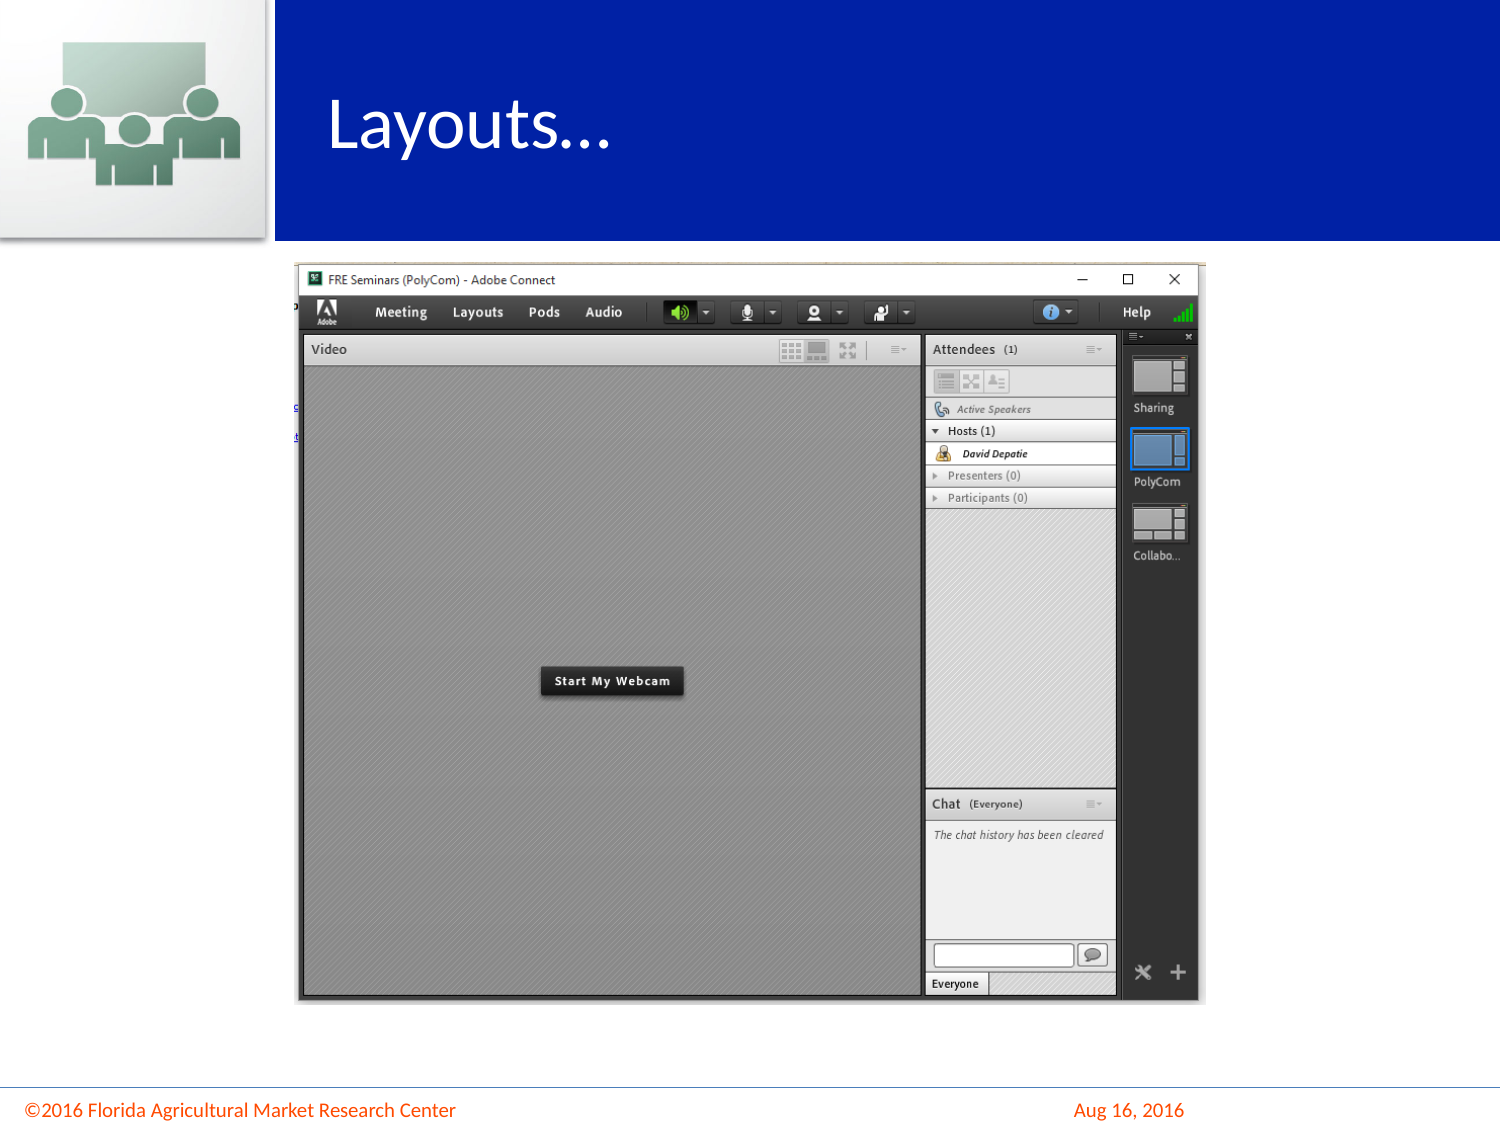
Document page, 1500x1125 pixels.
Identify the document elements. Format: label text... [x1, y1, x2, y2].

title Layouts… [312, 24, 1463, 213]
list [294, 262, 1206, 1006]
picture [0, 0, 275, 250]
